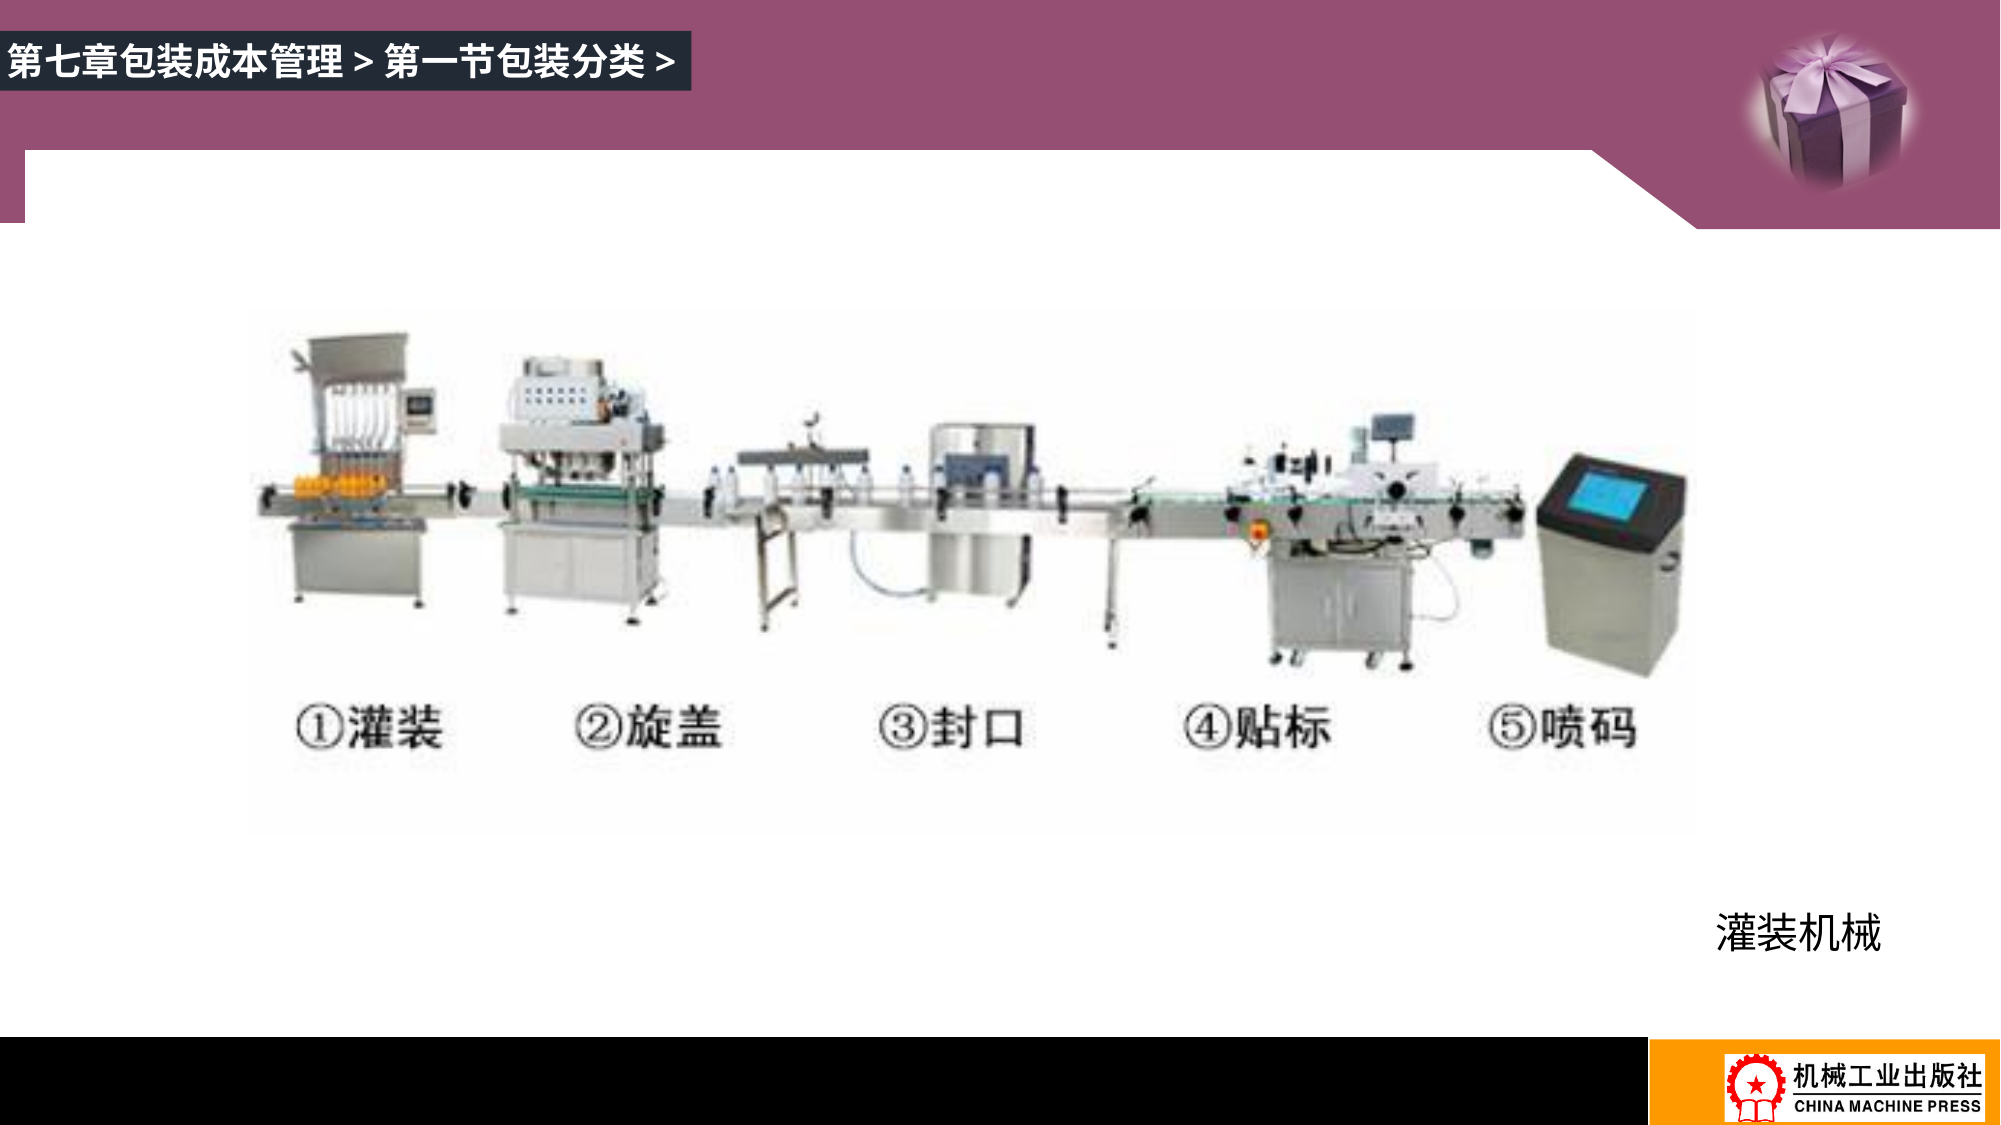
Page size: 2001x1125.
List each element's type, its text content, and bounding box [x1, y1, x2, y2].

picture [249, 308, 1697, 836]
picture [1762, 54, 1900, 171]
picture [1724, 1054, 1986, 1122]
title 灌装机械 [1700, 904, 2000, 966]
text_box 第七章包装成本管理>第一节包装分类> [0, 30, 692, 91]
